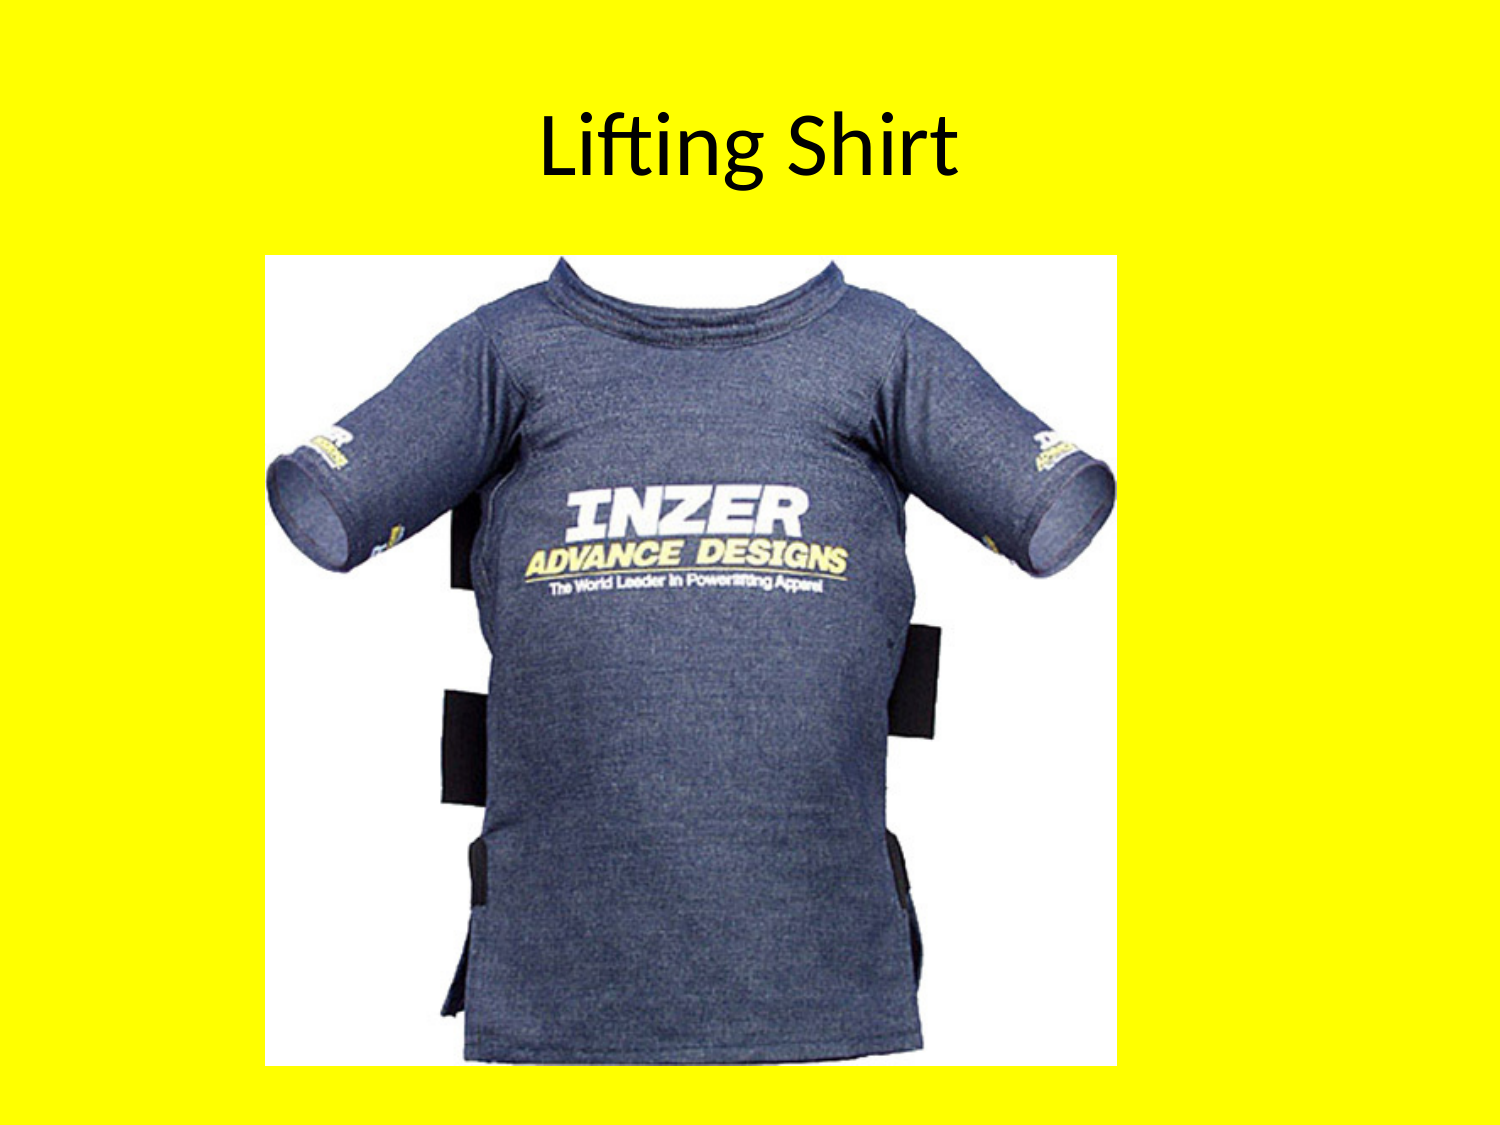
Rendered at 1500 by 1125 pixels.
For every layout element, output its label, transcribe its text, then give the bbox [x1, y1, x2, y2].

title Lifting Shirt [75, 45, 1425, 233]
picture [265, 255, 1117, 1066]
